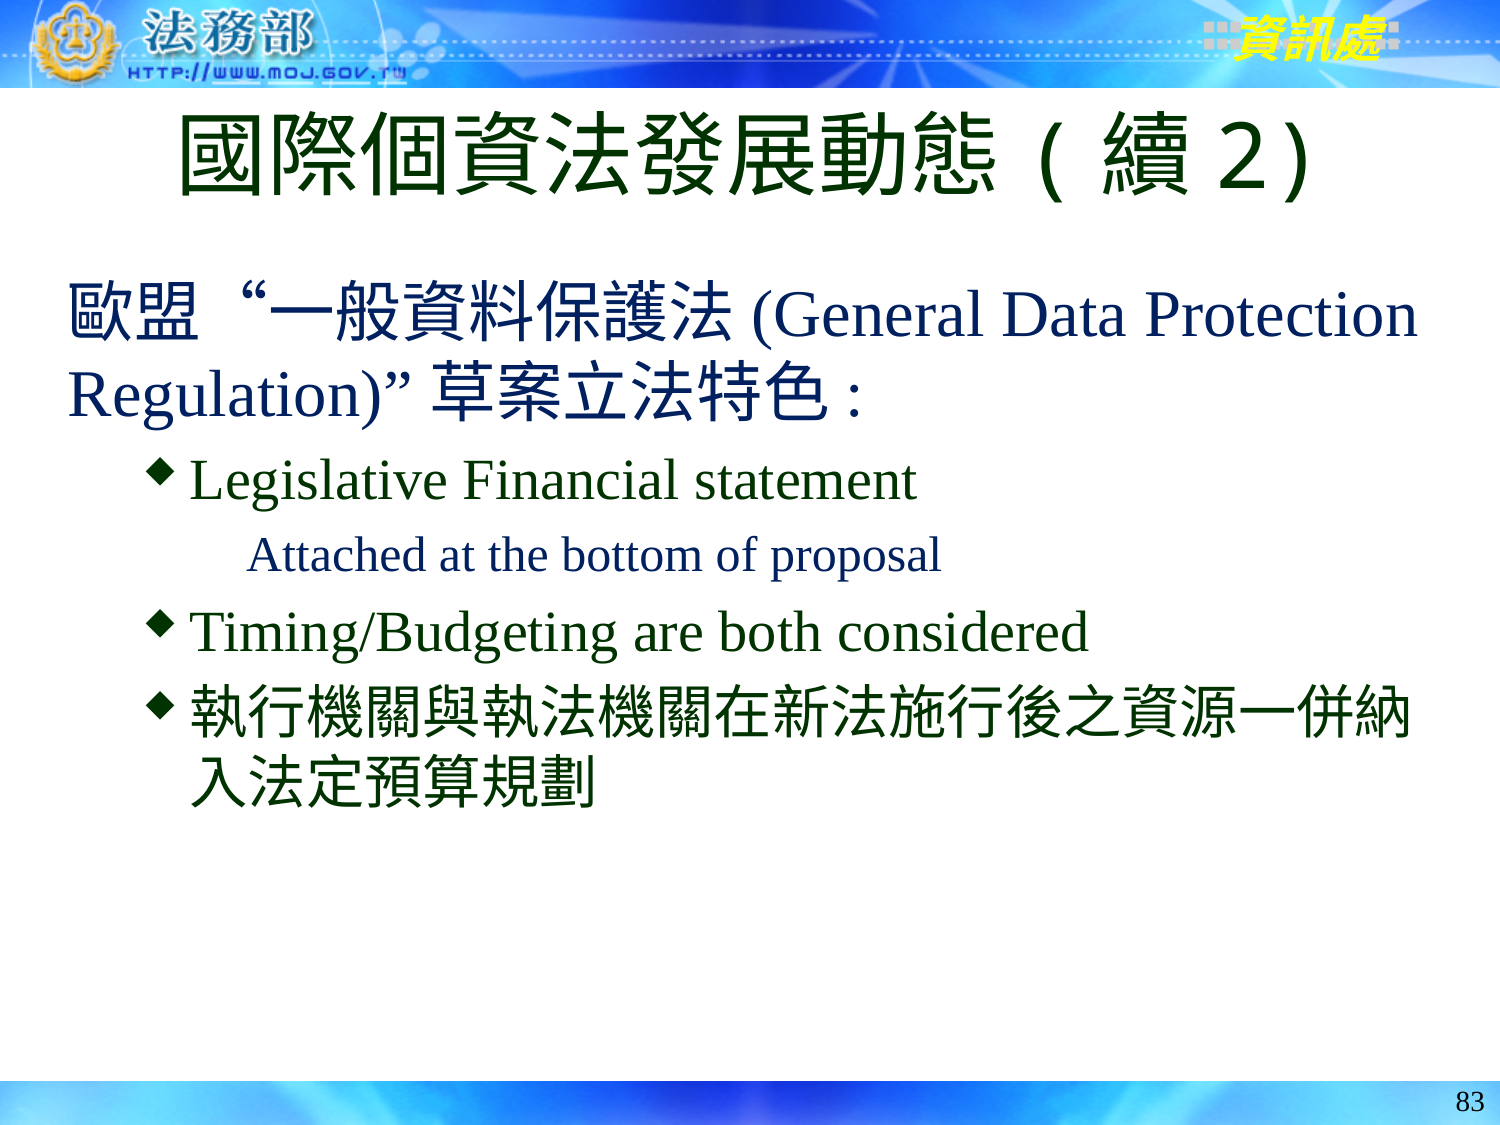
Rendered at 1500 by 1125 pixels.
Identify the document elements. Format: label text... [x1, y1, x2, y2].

title 國際個資法發展動態(續2) [75, 90, 1425, 233]
picture [0, 1081, 1500, 1125]
picture [0, 0, 1500, 88]
list 歐盟“一般資料保護法(General Data Protection Regulation)”草案立法特色: Legislative Financial statement Attached at the bottom of proposal Timing/Budgeting are both considered 執行機關與執法機關在新法施行後之資源一併納入法定預算規劃 [53, 262, 1471, 1005]
